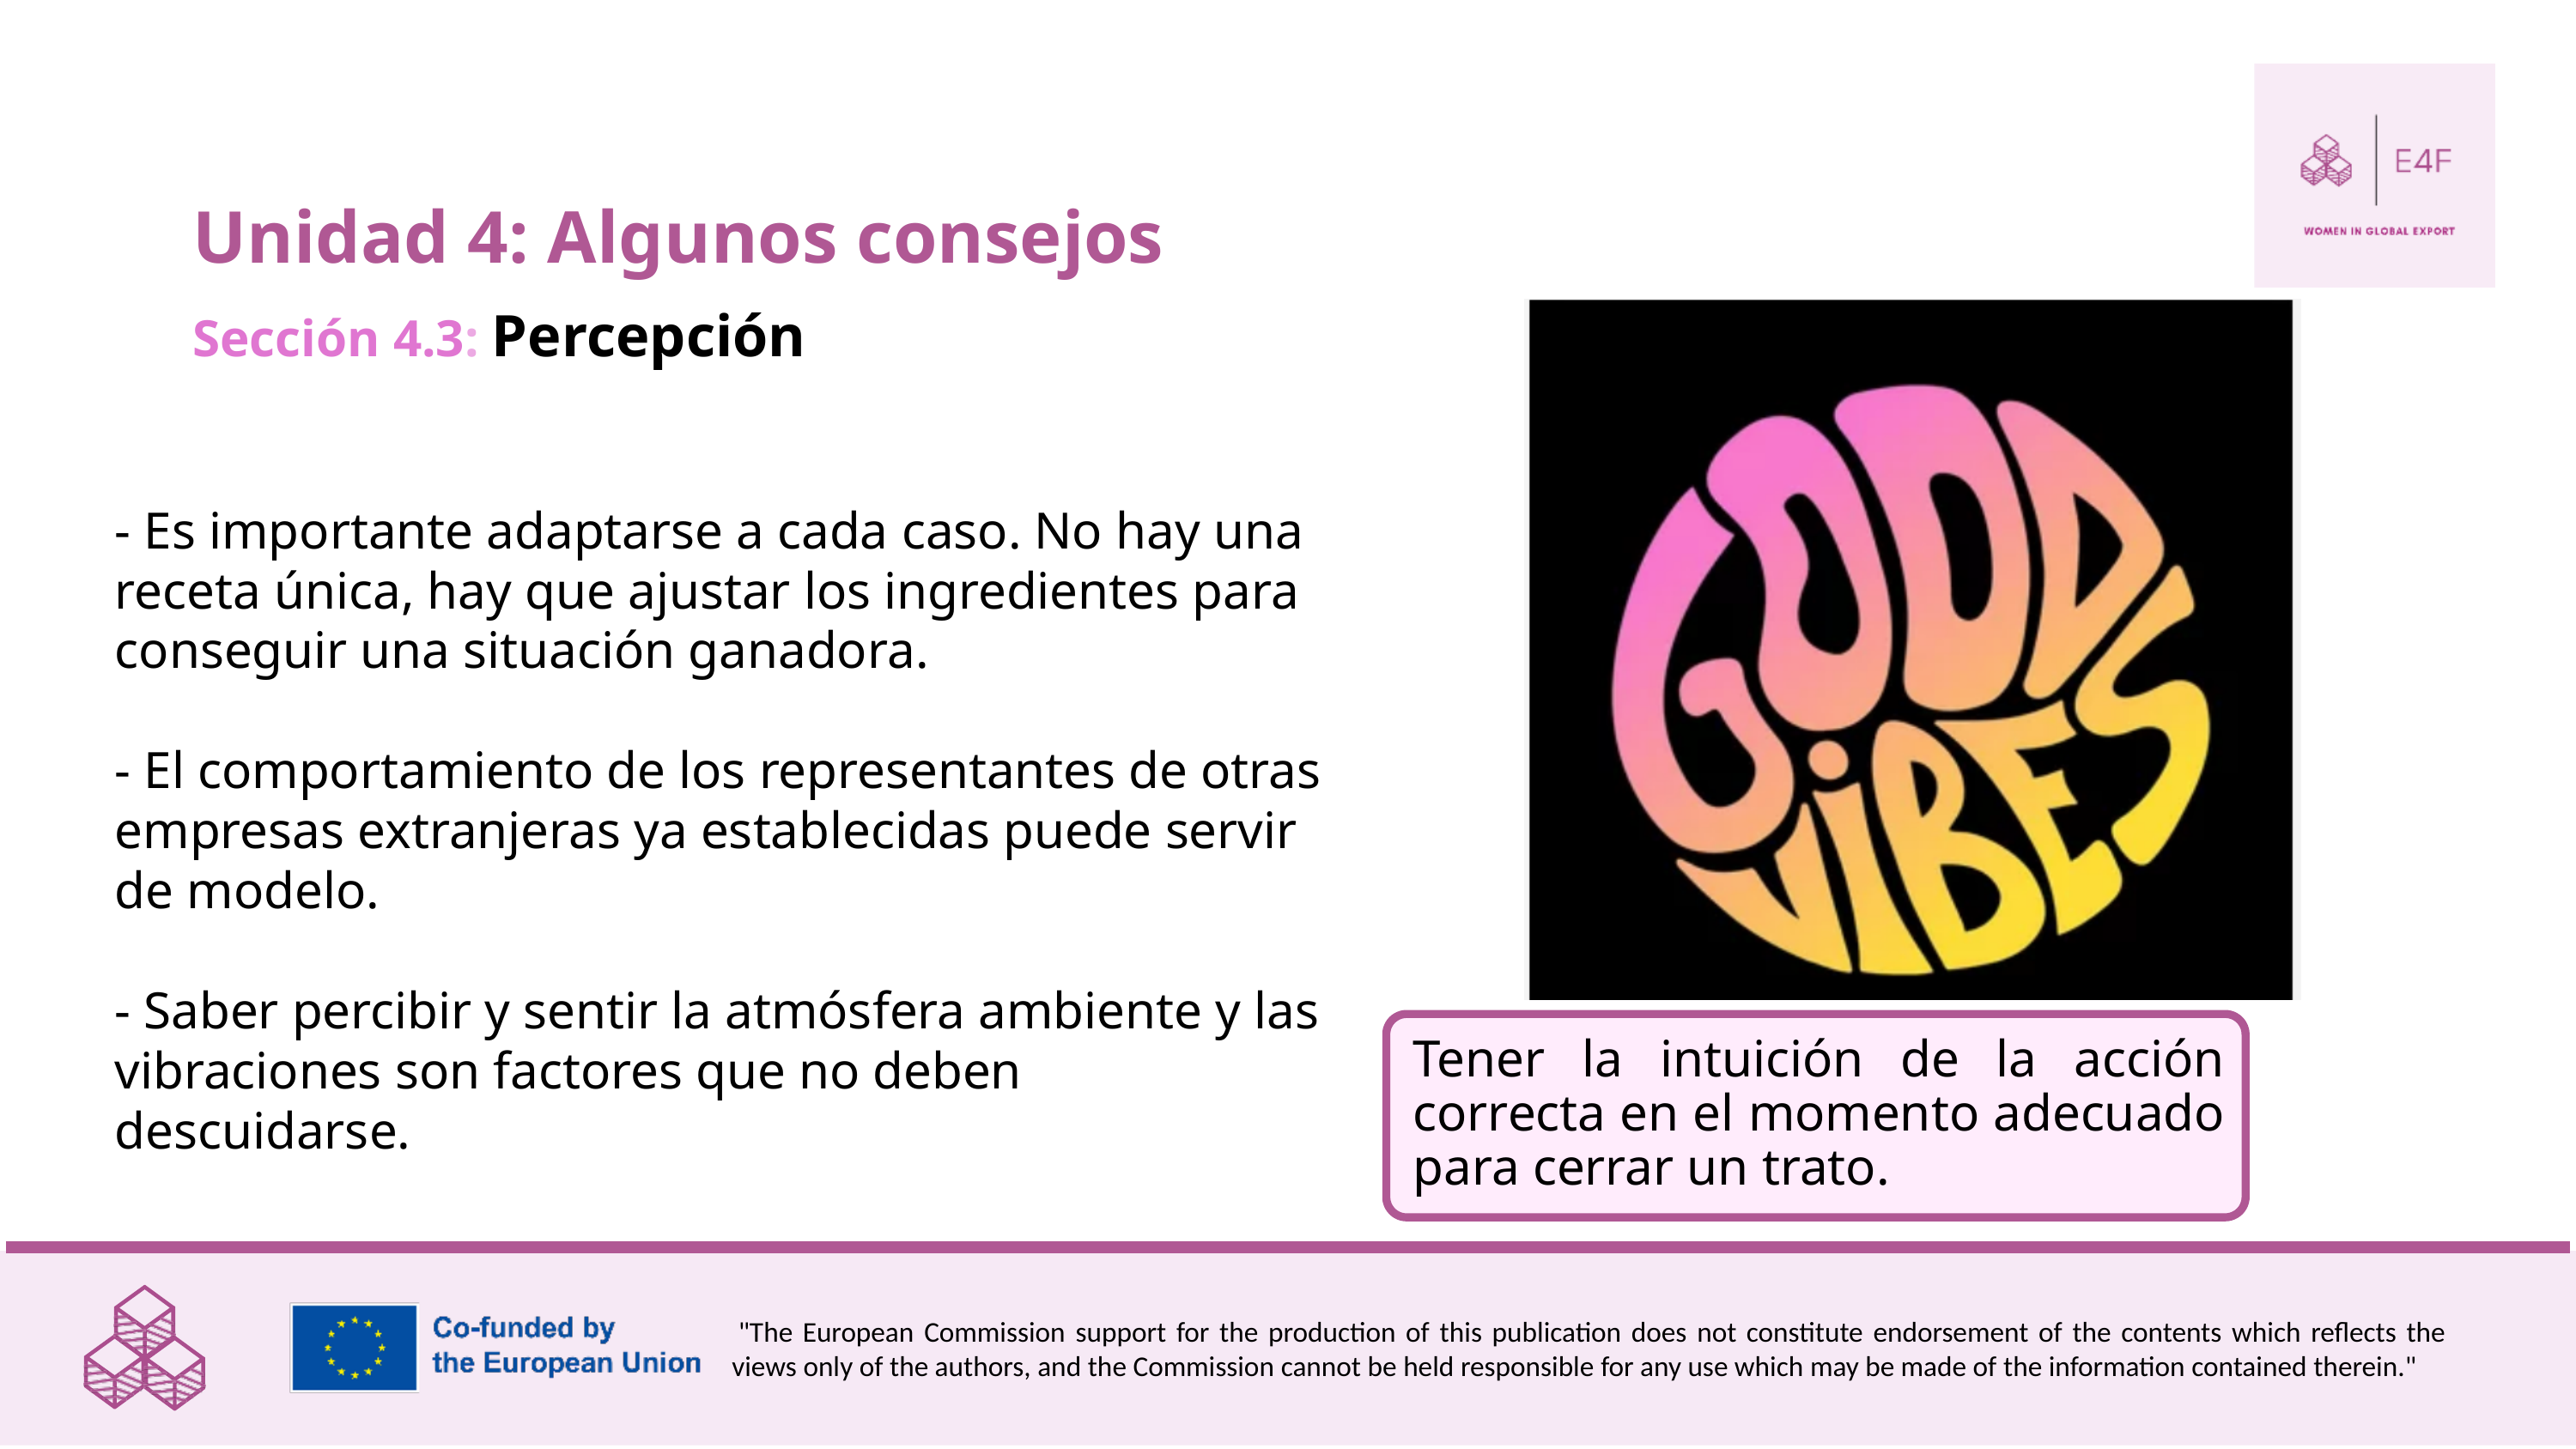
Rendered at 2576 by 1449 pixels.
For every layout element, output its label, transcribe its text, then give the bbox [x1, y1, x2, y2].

picture [288, 1300, 732, 1396]
text_box Unidad 4: Algunos consejos [179, 185, 1790, 284]
picture [113, 1315, 176, 1351]
picture [2254, 64, 2495, 288]
picture [83, 1364, 206, 1403]
text_box - Es importante adaptarse a cada caso. No hay una receta única, hay que ajustar los ingredientes para conseguir una situación ganadora. - El comportamiento de los representantes de otras empresas extranjeras ya establecidas puede servir de modelo. - Saber percibir y sentir la atmósfera ambiente y las vibraciones son factores que no deben descuidarse. [102, 492, 1342, 1166]
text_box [1384, 1014, 2246, 1229]
text_box Sección 4.3: Percepción [179, 293, 1595, 375]
picture [161, 1341, 176, 1351]
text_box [1523, 299, 2301, 1000]
